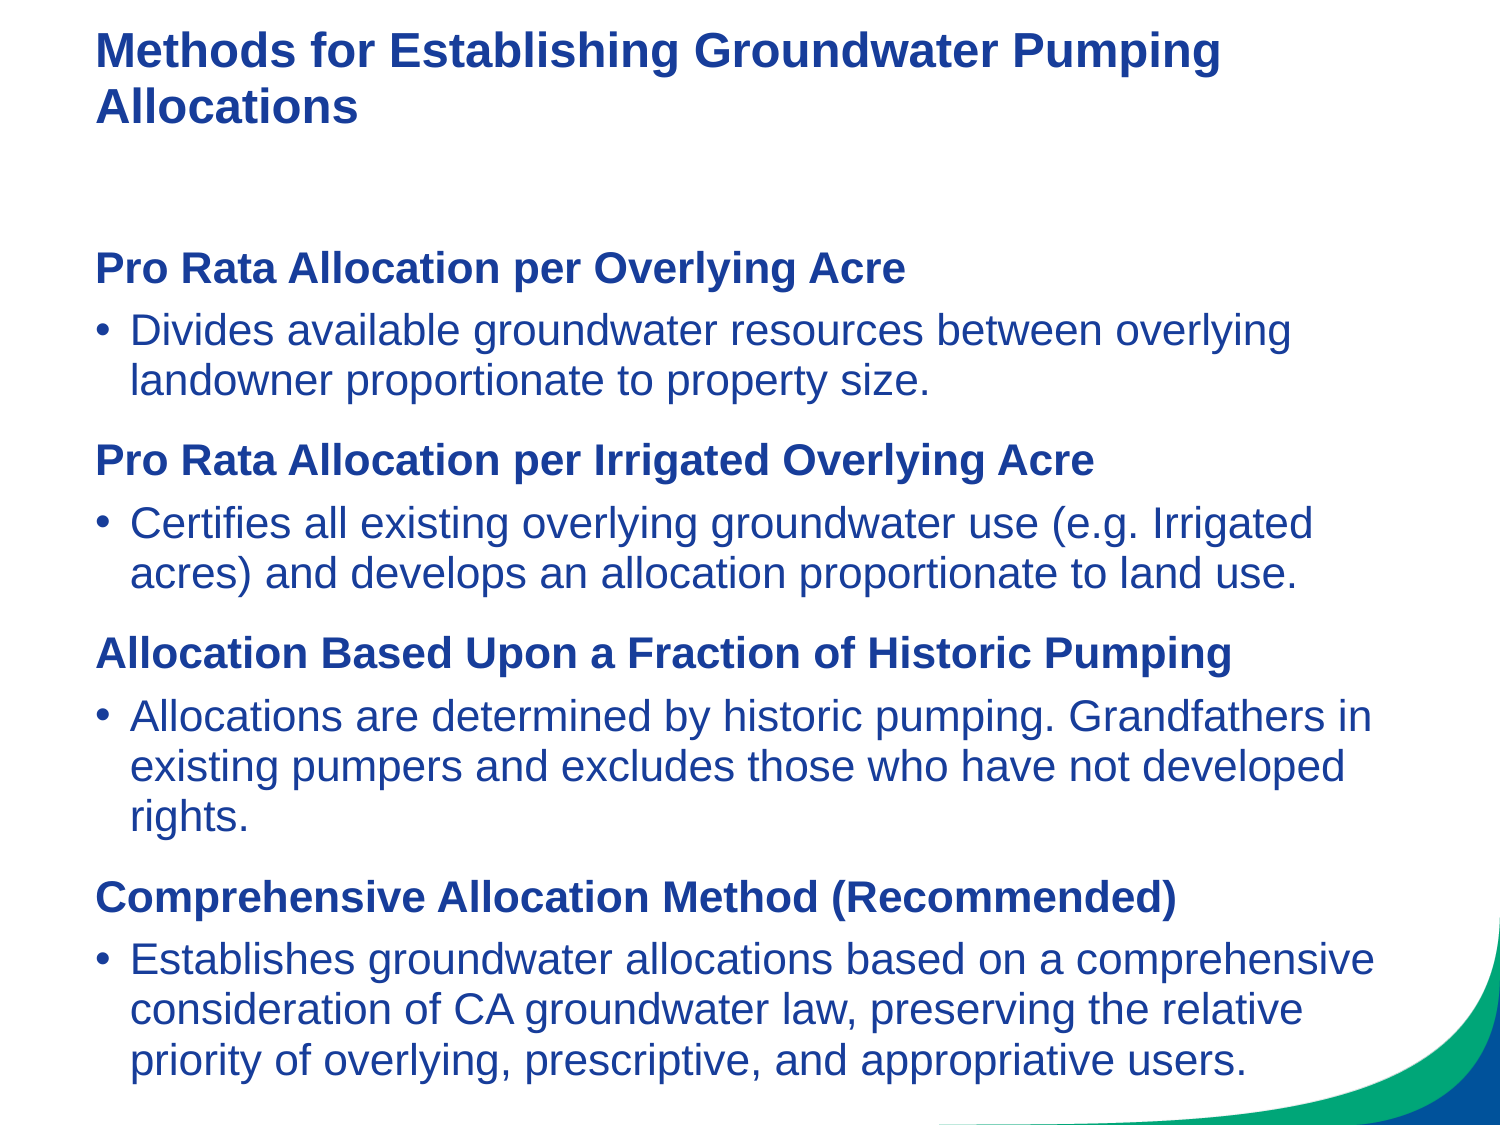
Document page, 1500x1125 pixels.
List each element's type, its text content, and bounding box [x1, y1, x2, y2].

picture [939, 912, 1500, 1125]
title Methods for Establishing Groundwater Pumping Allocations [95, 23, 1425, 136]
list Pro Rata Allocation per Overlying Acre Divides available groundwater resources between overlying landowner proportionate to property size. Pro Rata Allocation per Irrigated Overlying Acre Certifies all existing overlying groundwater use (e.g. Irrigated acres) and develops an allocation proportionate to land use. Allocation Based Upon a Fraction of Historic Pumping Allocations are determined by historic pumping. Grandfathers in existing pumpers and excludes those who have not developed rights. Comprehensive Allocation Method (Recommended) Establishes groundwater allocations based on a comprehensive consideration of CA groundwater law, preserving the relative priority of overlying, prescriptive, and appropriative users. [95, 242, 1445, 1108]
